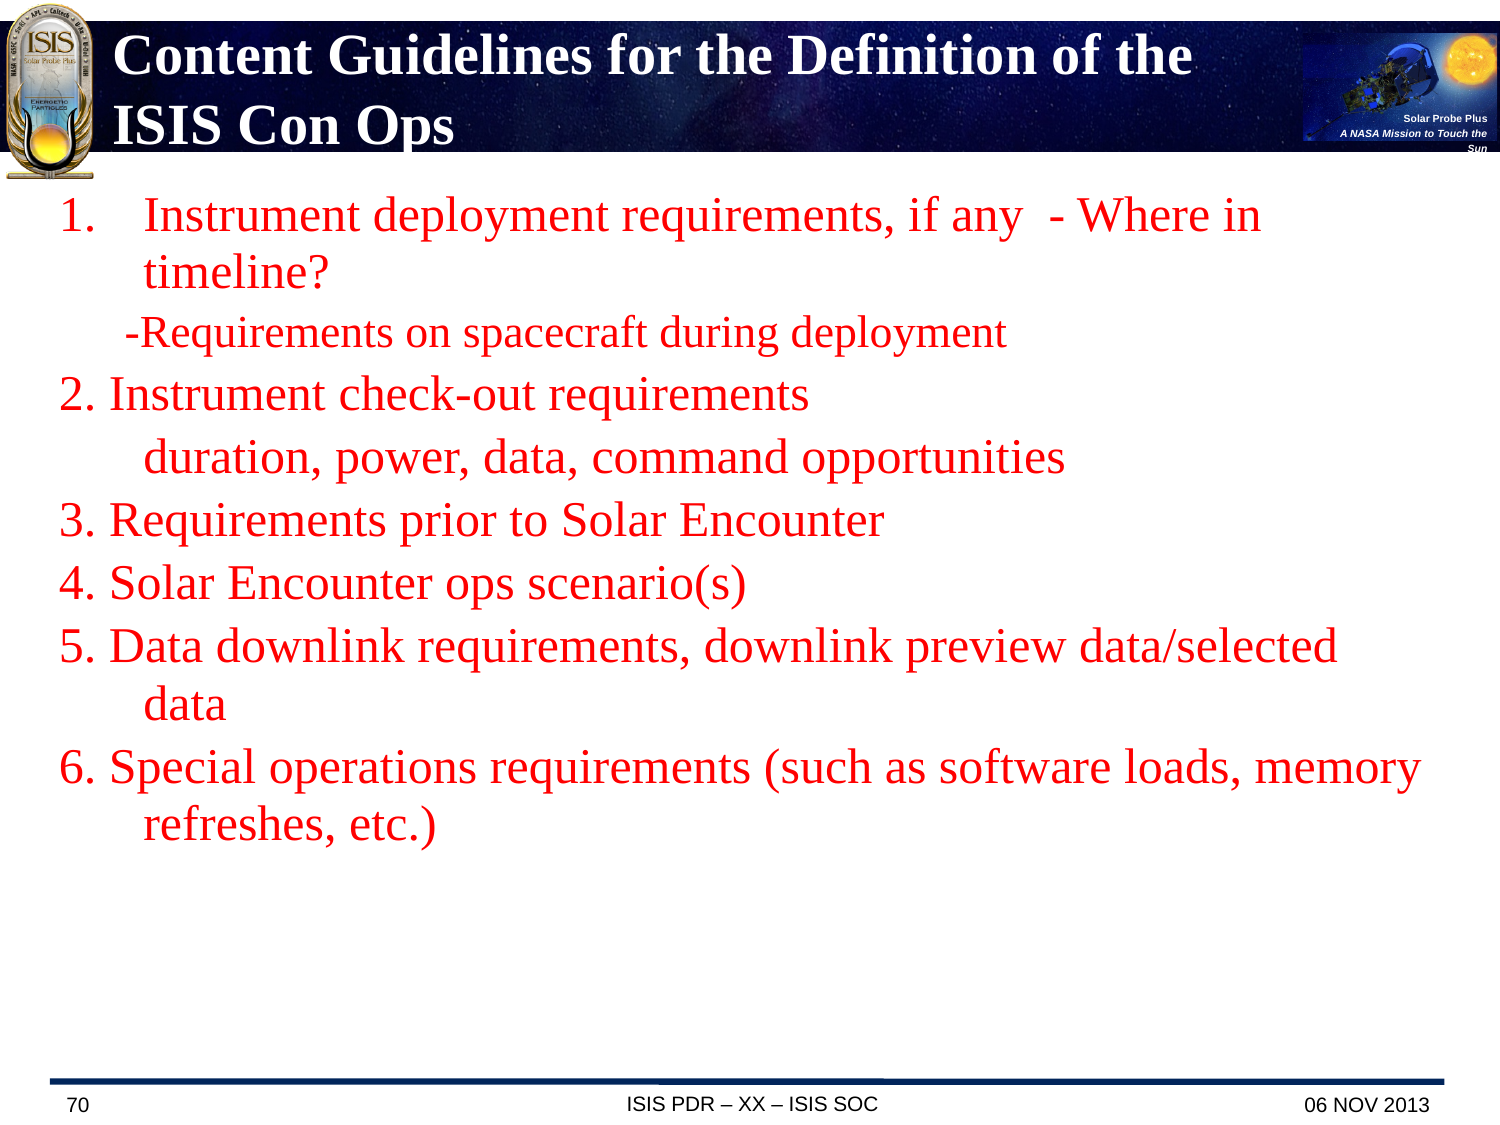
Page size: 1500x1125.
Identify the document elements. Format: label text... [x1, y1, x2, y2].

title Content Guidelines for the Definition of the ISIS Con Ops [111, 30, 1294, 142]
list Instrument deployment requirements, if any - Where in timeline? -Requirements on spacecraft during deployment 2. Instrument check-out requirements duration, power, data, command opportunities 3. Requirements prior to Solar Encounter 4. Solar Encounter ops scenario(s) 5. Data downlink requirements, downlink preview data/selected data 6. Special operations requirements (such as software loads, memory refreshes, etc.) [58, 185, 1442, 1046]
picture [0, 2, 1500, 181]
